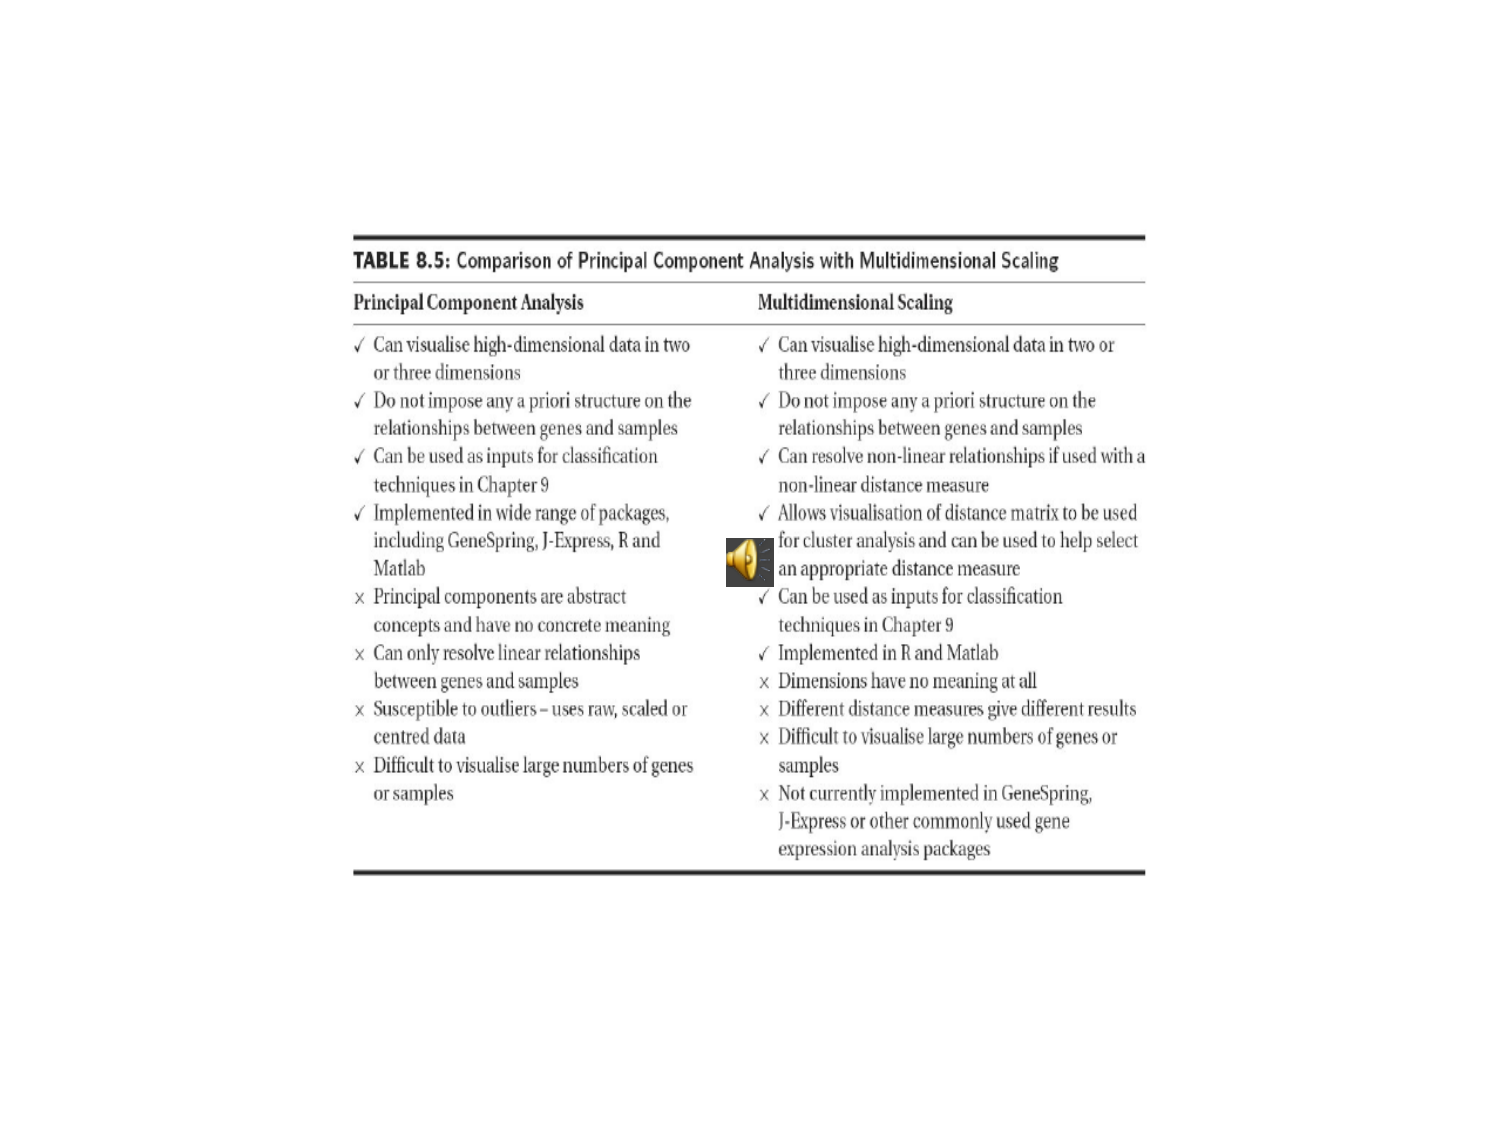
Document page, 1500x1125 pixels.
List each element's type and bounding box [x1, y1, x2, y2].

picture [296, 202, 1204, 923]
